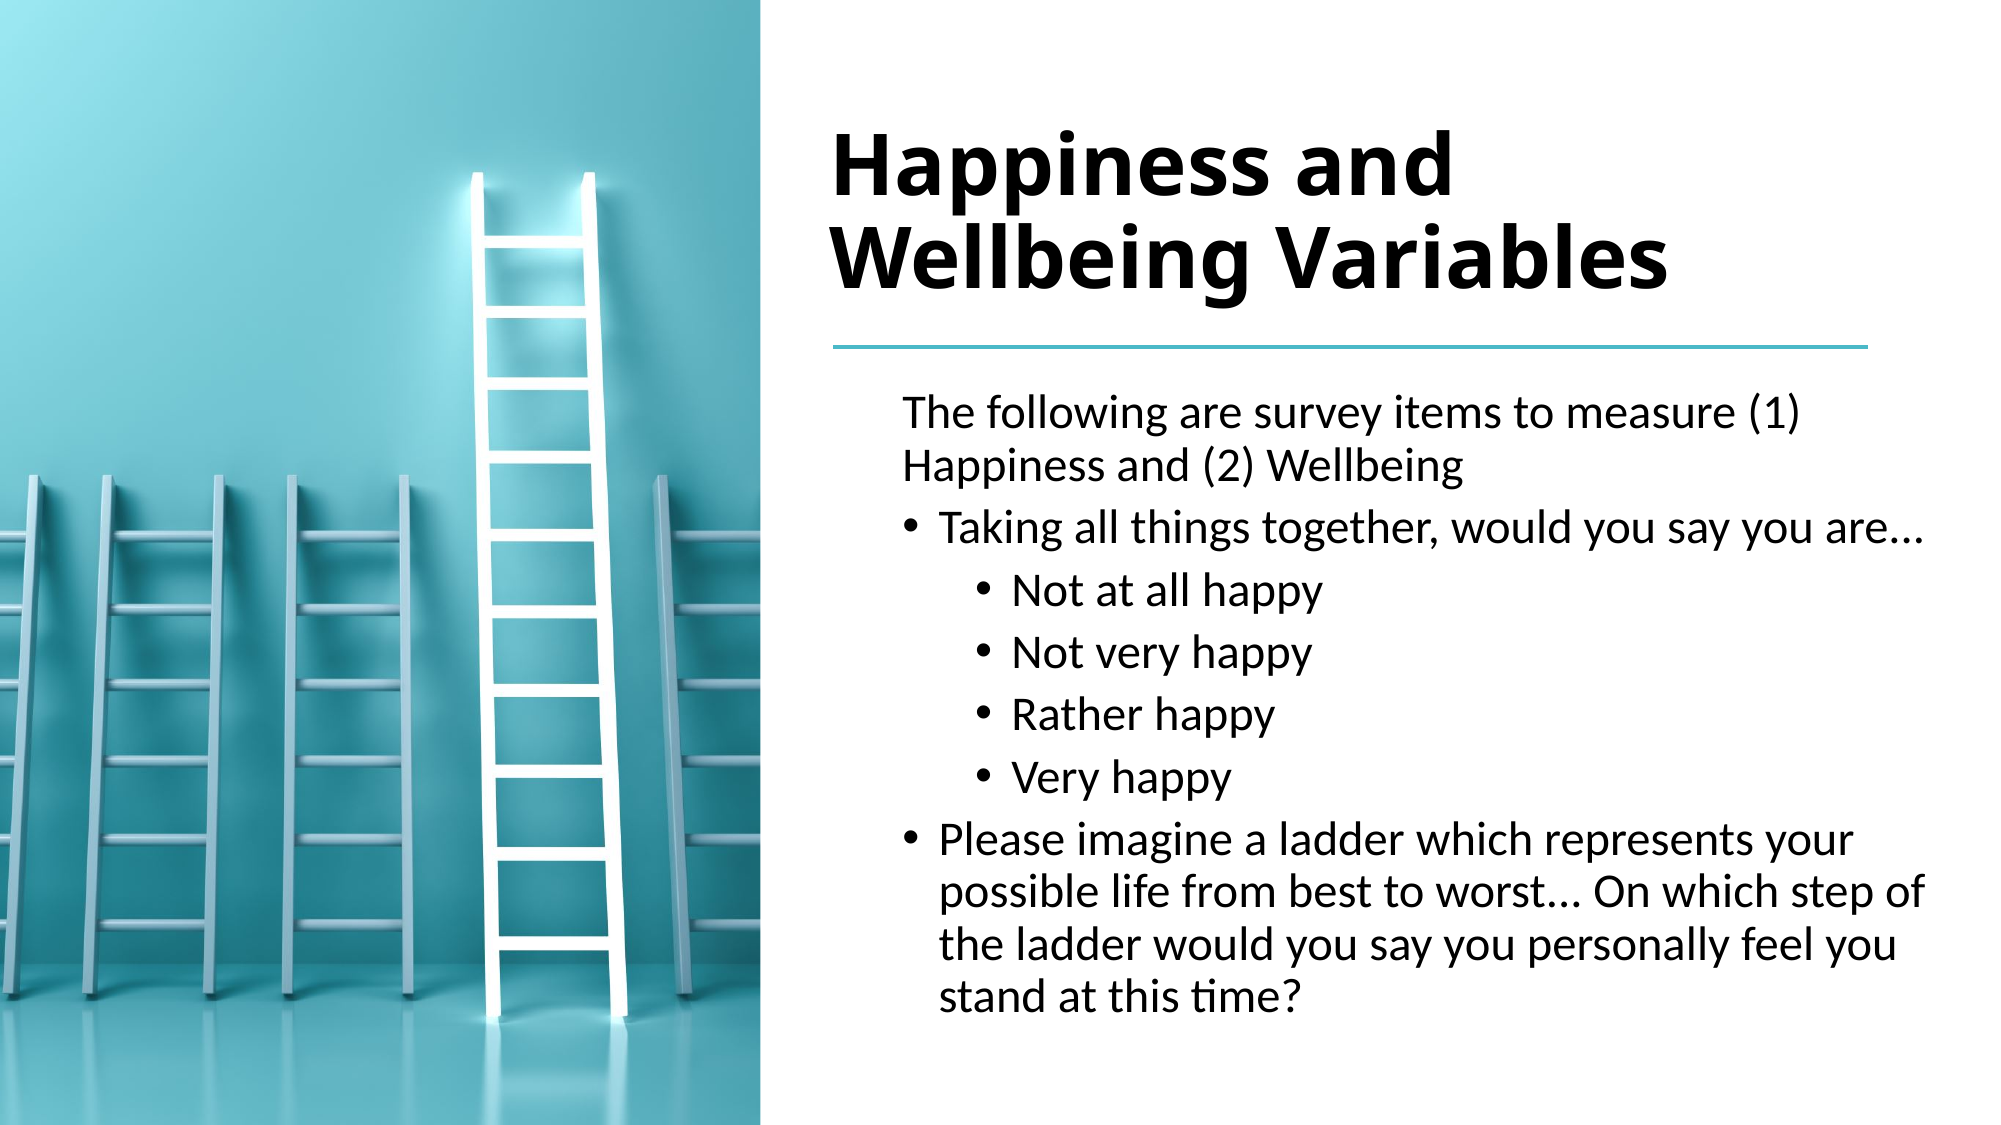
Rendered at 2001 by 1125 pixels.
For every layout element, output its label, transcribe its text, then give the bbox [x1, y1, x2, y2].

list The following are survey items to measure (1) Happiness and (2) Wellbeing Taking all things together, would you say you are... Not at all happy Not very happy Rather happy Very happy Please imagine a ladder which represents your possible life from best to worst... On which step of the ladder would you say you personally feel you stand at this time? [814, 379, 1944, 1083]
picture [0, 0, 761, 1125]
title Happiness and Wellbeing Variables [814, 103, 1895, 315]
